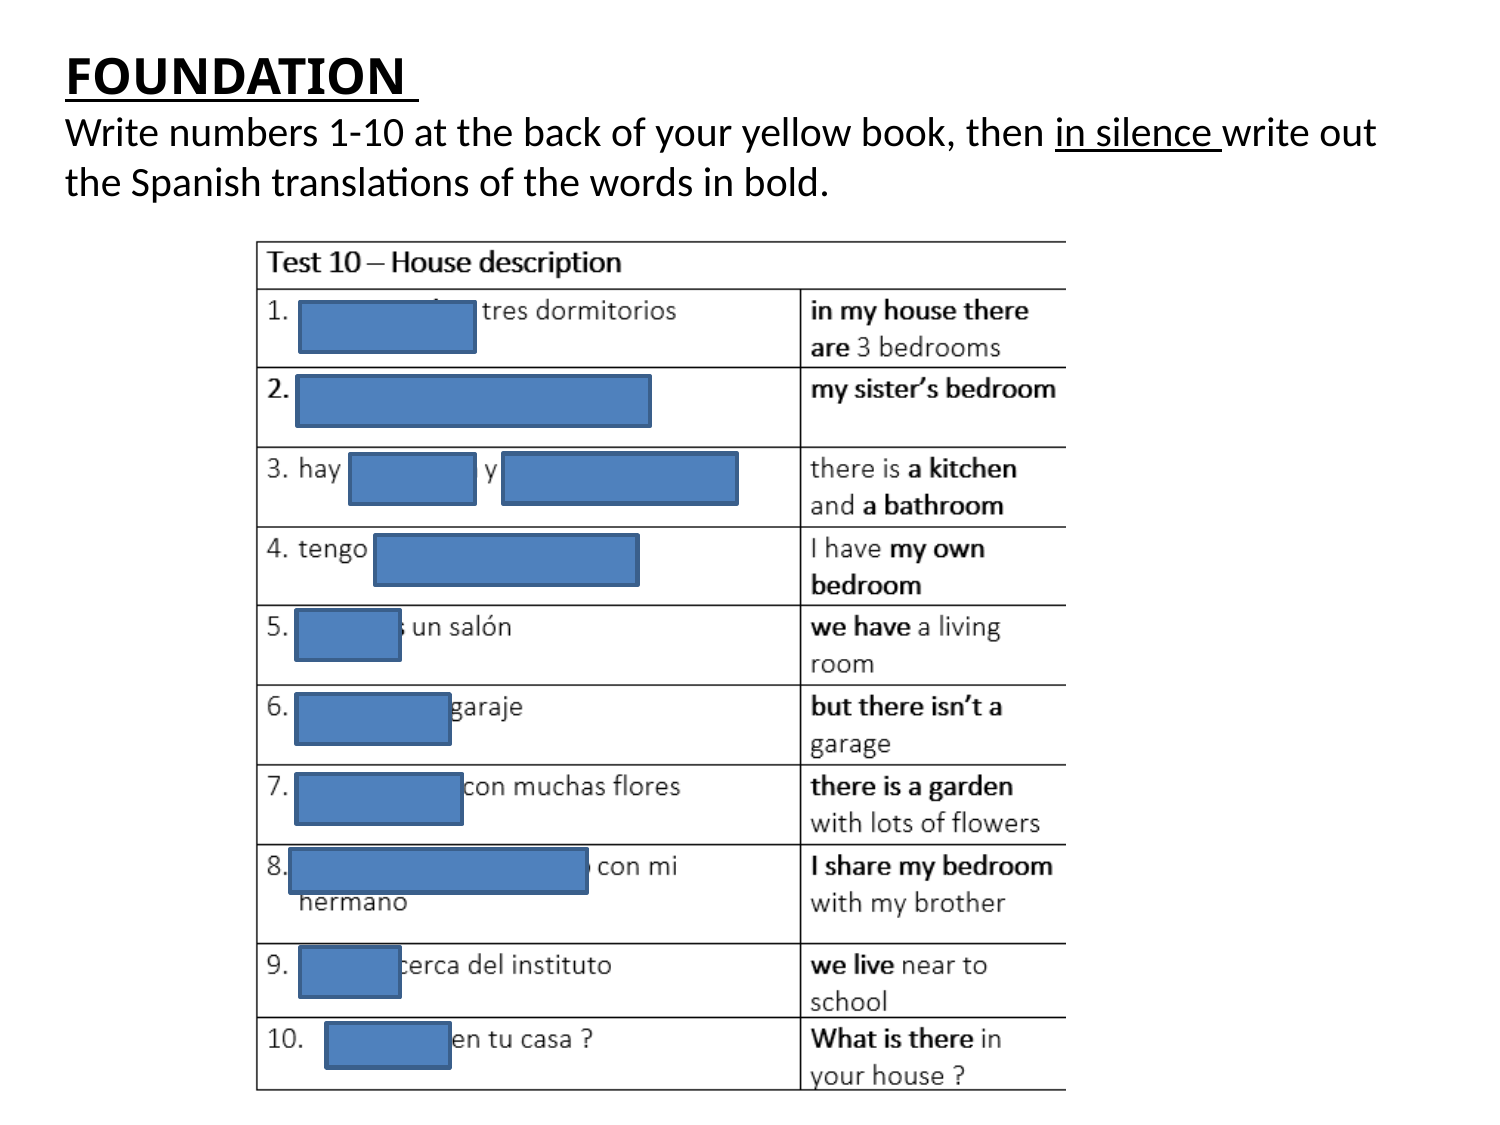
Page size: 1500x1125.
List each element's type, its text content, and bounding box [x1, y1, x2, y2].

text_box FOUNDATION Write numbers 1-10 at the back of your yellow book, then in silence write out the Spanish translations of the words in bold. [50, 37, 1425, 213]
picture [249, 234, 1066, 1113]
